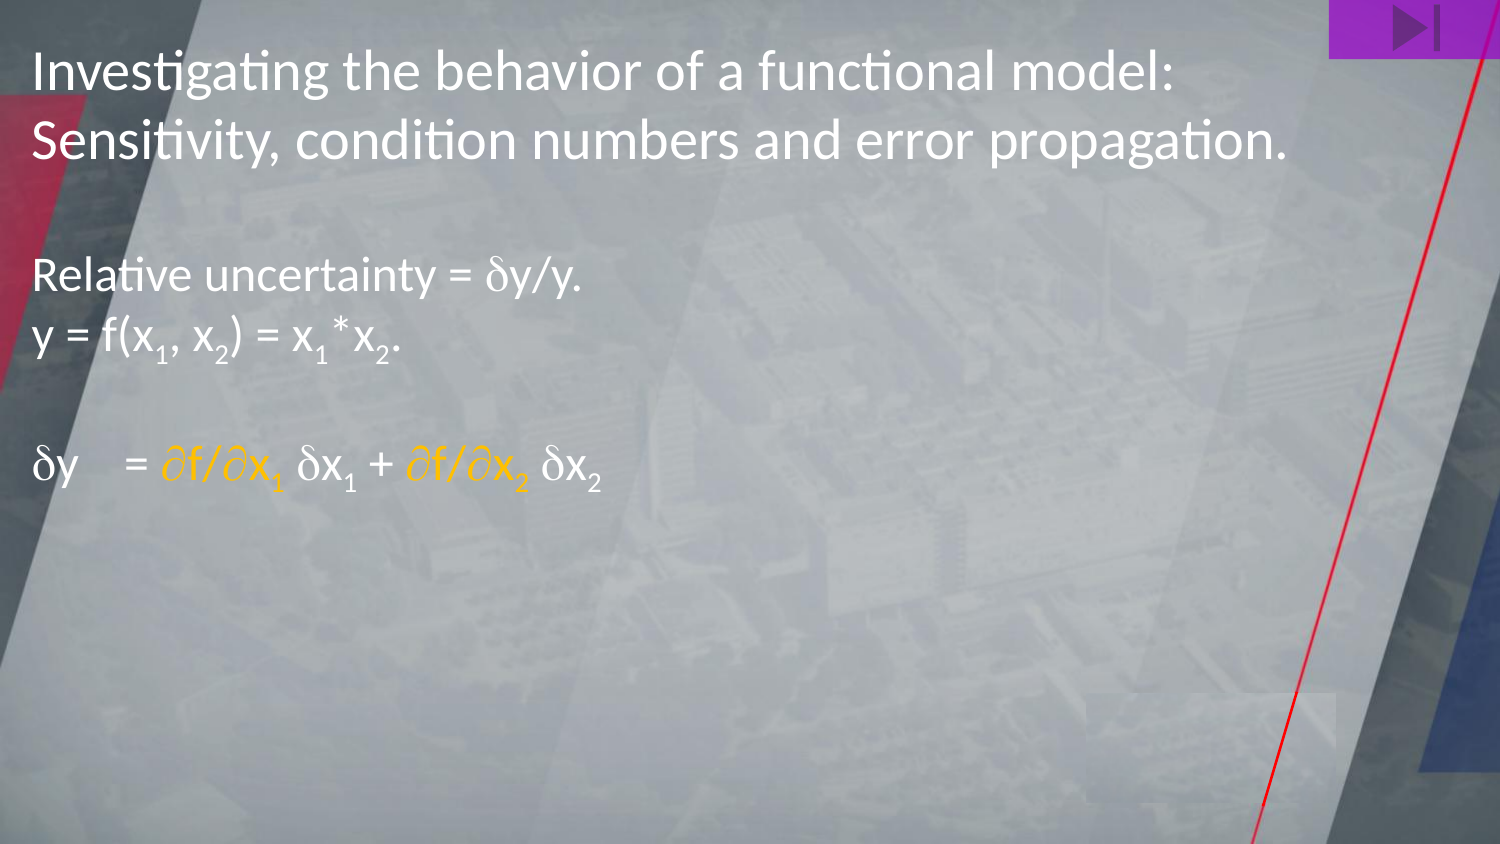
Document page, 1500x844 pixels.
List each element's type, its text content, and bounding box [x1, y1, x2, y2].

picture [0, 0, 1500, 844]
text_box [1086, 691, 1336, 807]
text_box [1328, 0, 1500, 60]
text_box Investigating the behavior of a functional model: Sensitivity, condition numbers and error propagation. Relative uncertainty = y/y. y = f(x1, x2) = x1*x2. y = f/x1 x1 + f/x2 x2 [31, 31, 1457, 499]
